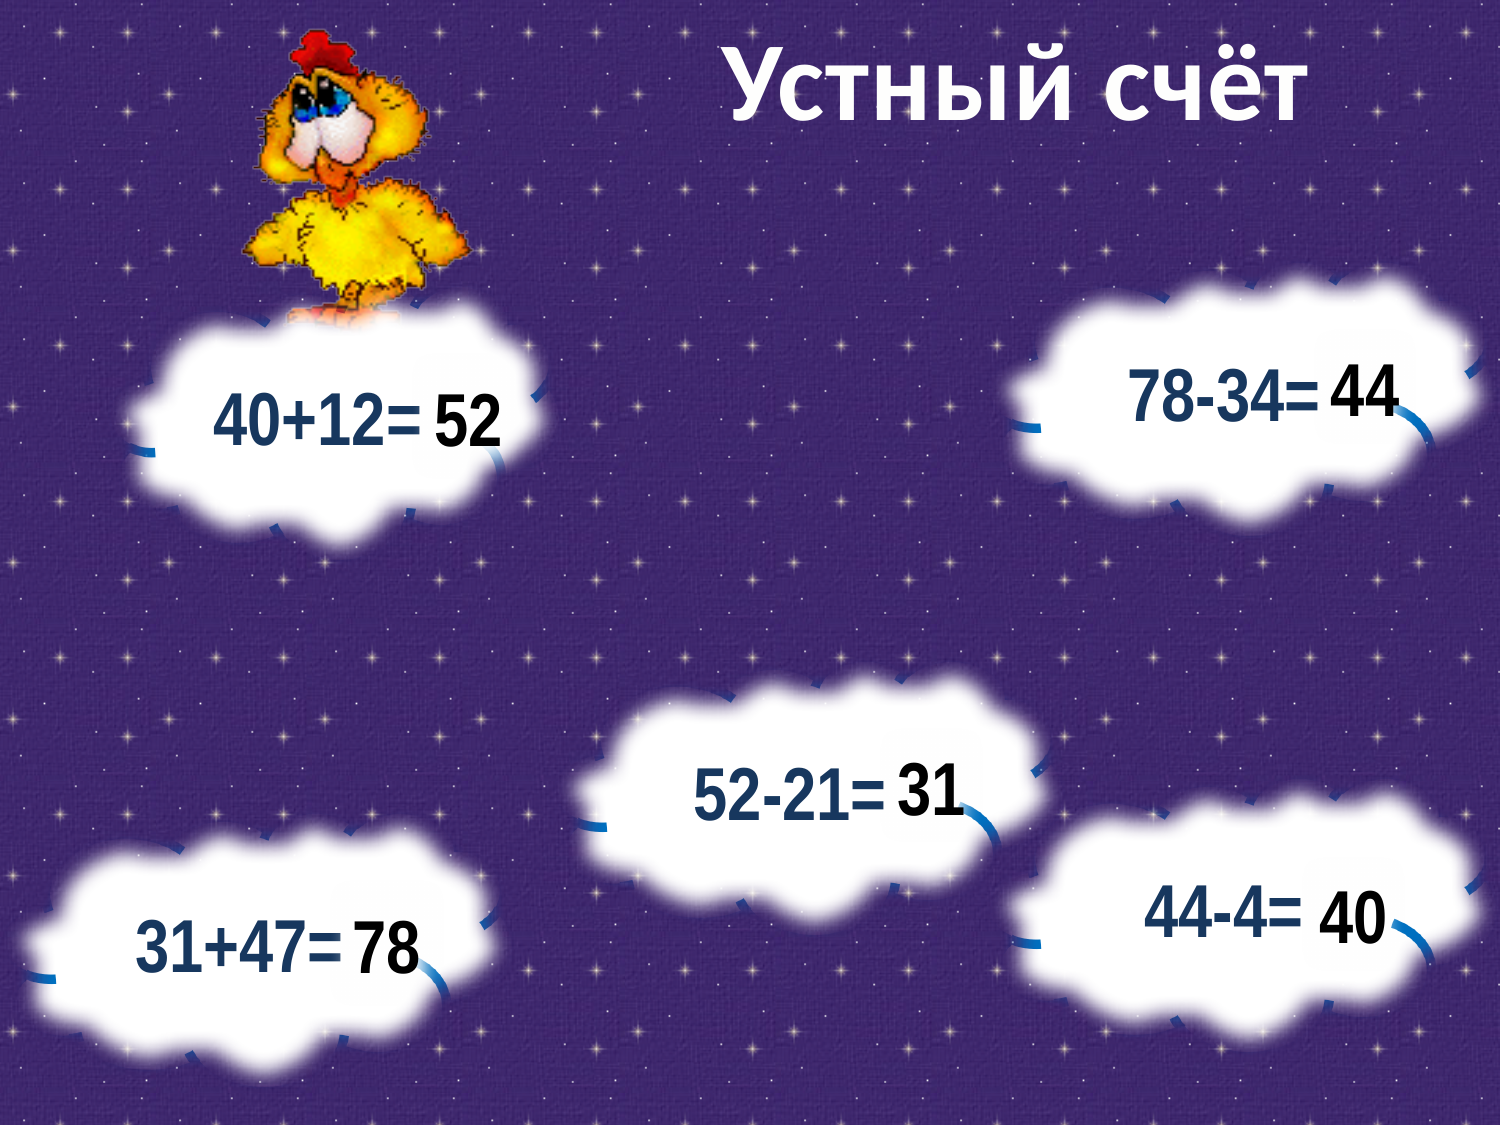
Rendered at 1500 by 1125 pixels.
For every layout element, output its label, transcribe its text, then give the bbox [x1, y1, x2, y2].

text_box 44-4= [1037, 815, 1457, 1018]
text_box 40 [1328, 883, 1379, 945]
text_box 78 [1331, 346, 1400, 427]
text_box Устный счёт [706, 0, 1325, 150]
picture [0, 0, 1500, 1125]
text_box 52 [428, 370, 511, 464]
text_box 78 [355, 906, 418, 980]
text_box 44 [1339, 354, 1392, 419]
text_box 78-34= [1037, 299, 1457, 503]
text_box 4020кг = [1031, 811, 1461, 1021]
text_box 44-4= [1322, 337, 1411, 437]
text_box 78 [1310, 865, 1400, 963]
text_box 31+47= [53, 850, 473, 1053]
text_box ц [1031, 295, 1461, 506]
text_box 40+12= [156, 348, 520, 525]
text_box 44-4= [352, 902, 421, 984]
text_box 52-21= [604, 697, 1023, 901]
text_box 44 [1319, 874, 1388, 954]
text_box 31 [897, 745, 966, 826]
